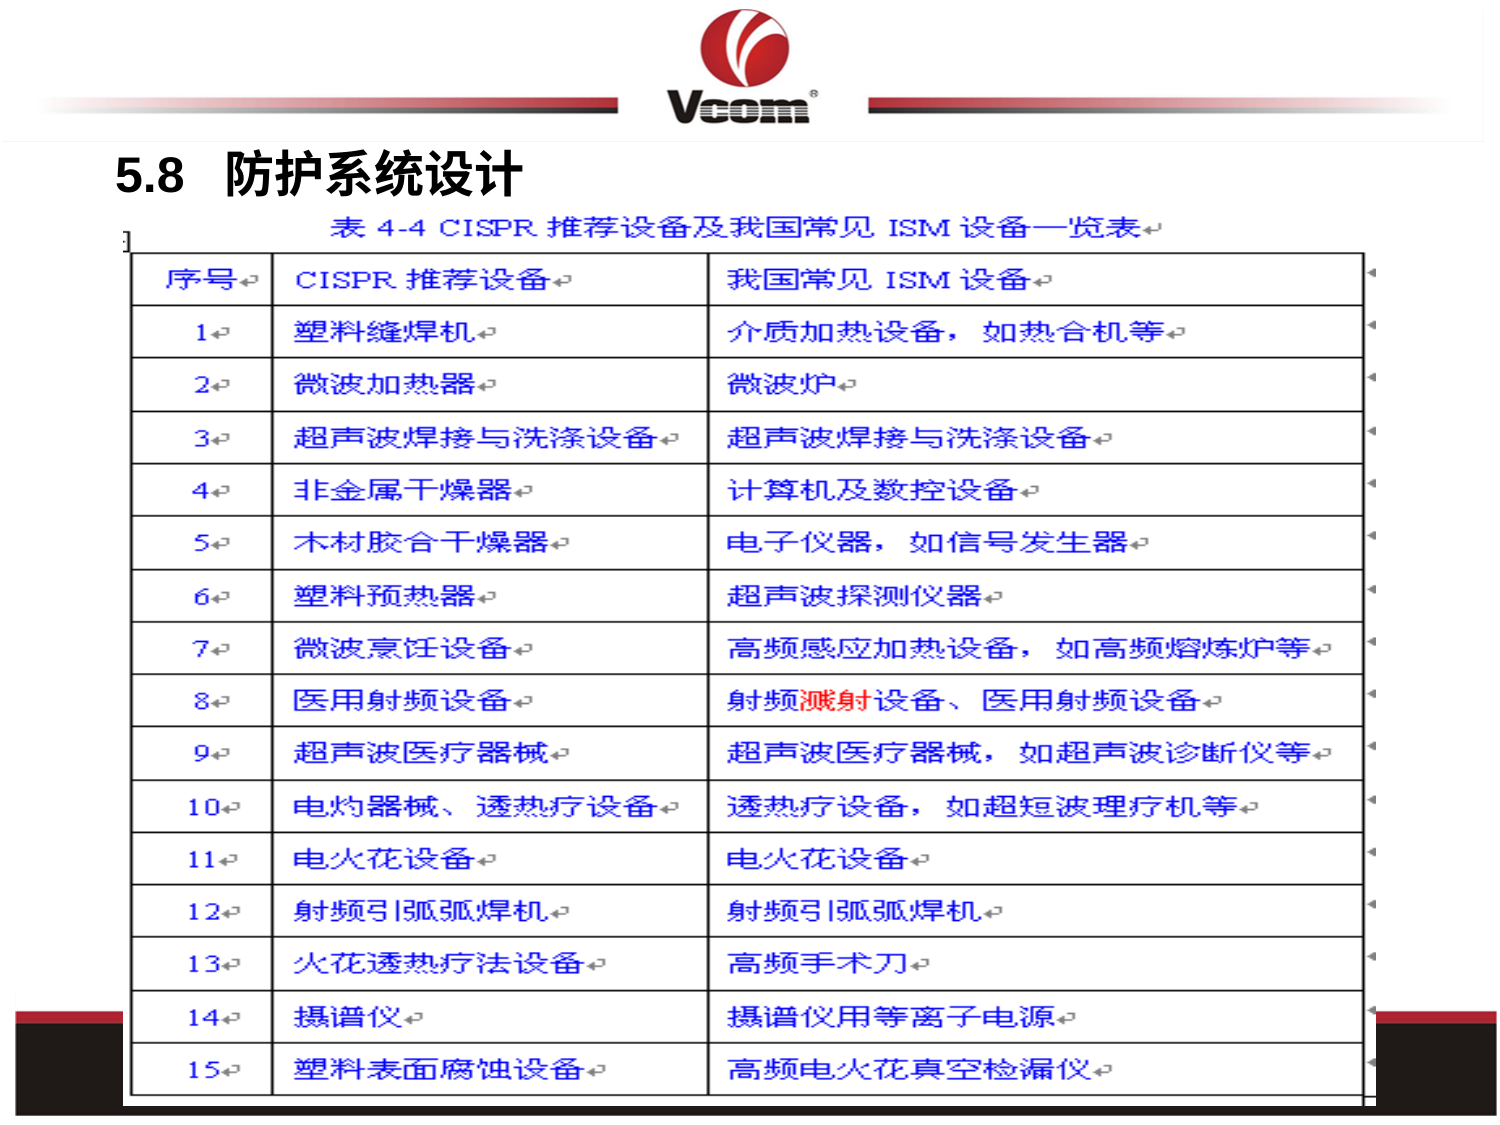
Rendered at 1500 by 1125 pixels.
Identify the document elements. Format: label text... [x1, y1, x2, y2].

title 5.8 防护系统设计 [100, 125, 1146, 220]
picture [2, 9, 1497, 1116]
